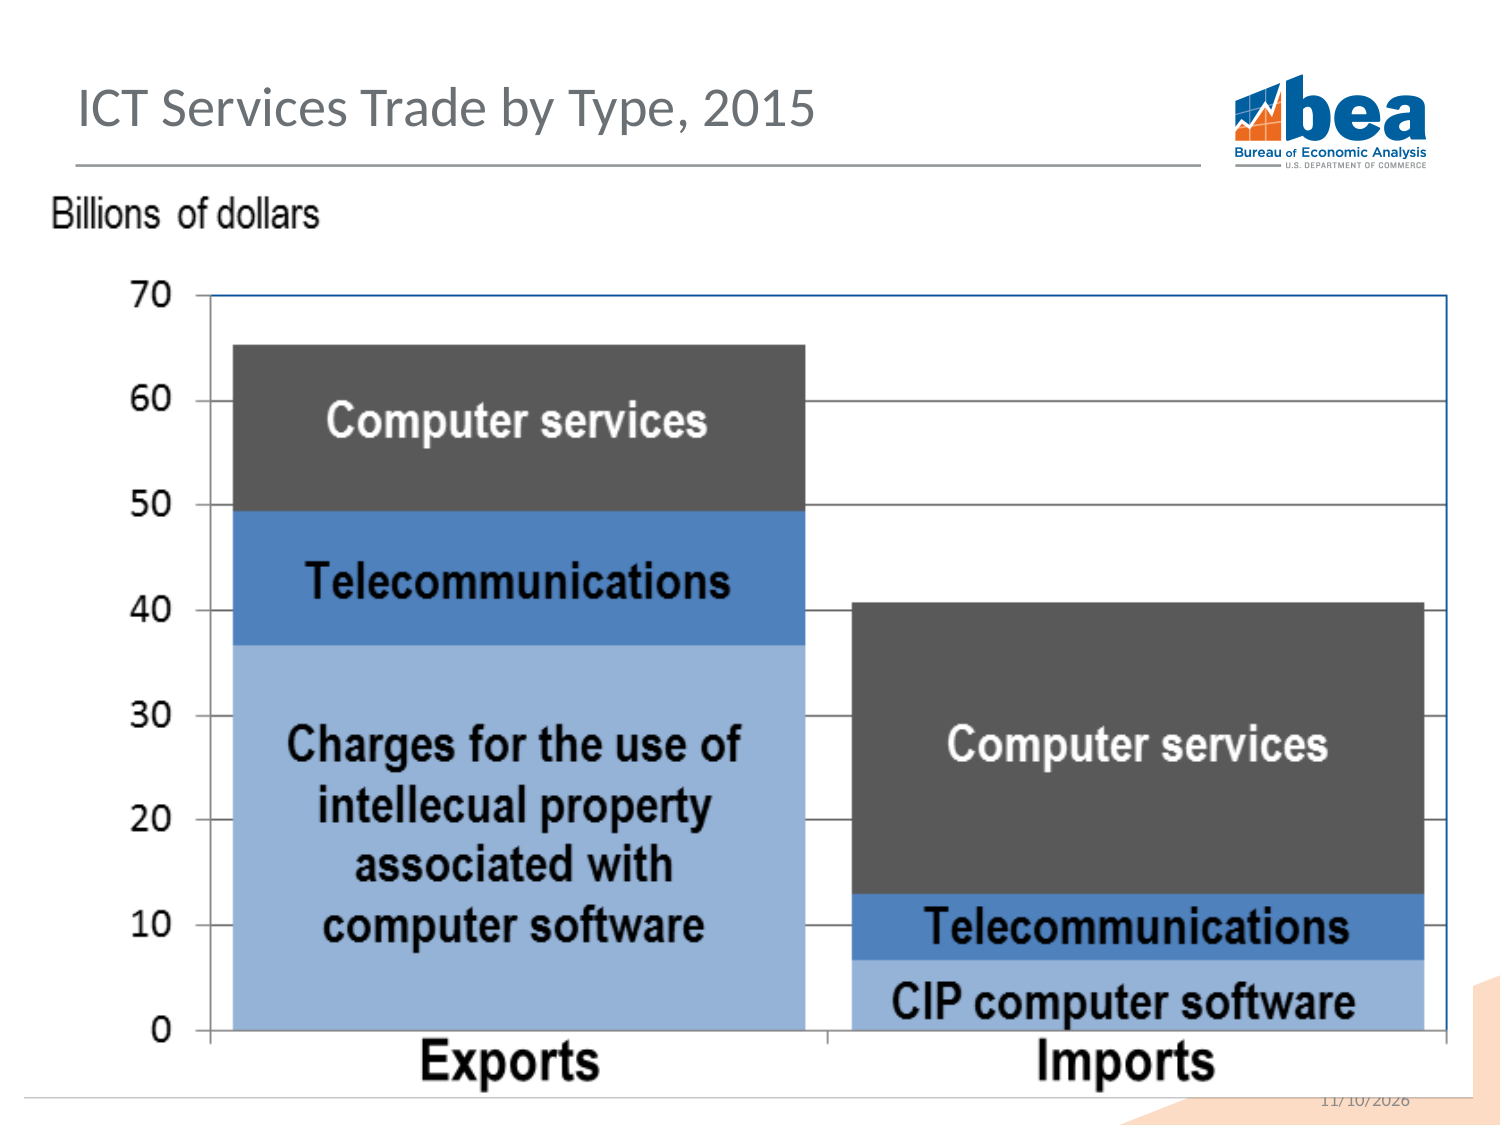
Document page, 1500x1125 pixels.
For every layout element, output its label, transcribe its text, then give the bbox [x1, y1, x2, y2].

picture [0, 0, 1500, 1125]
title ICT Services Trade by Type, 2015 [62, 24, 1200, 175]
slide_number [1262, 1109, 1425, 1113]
